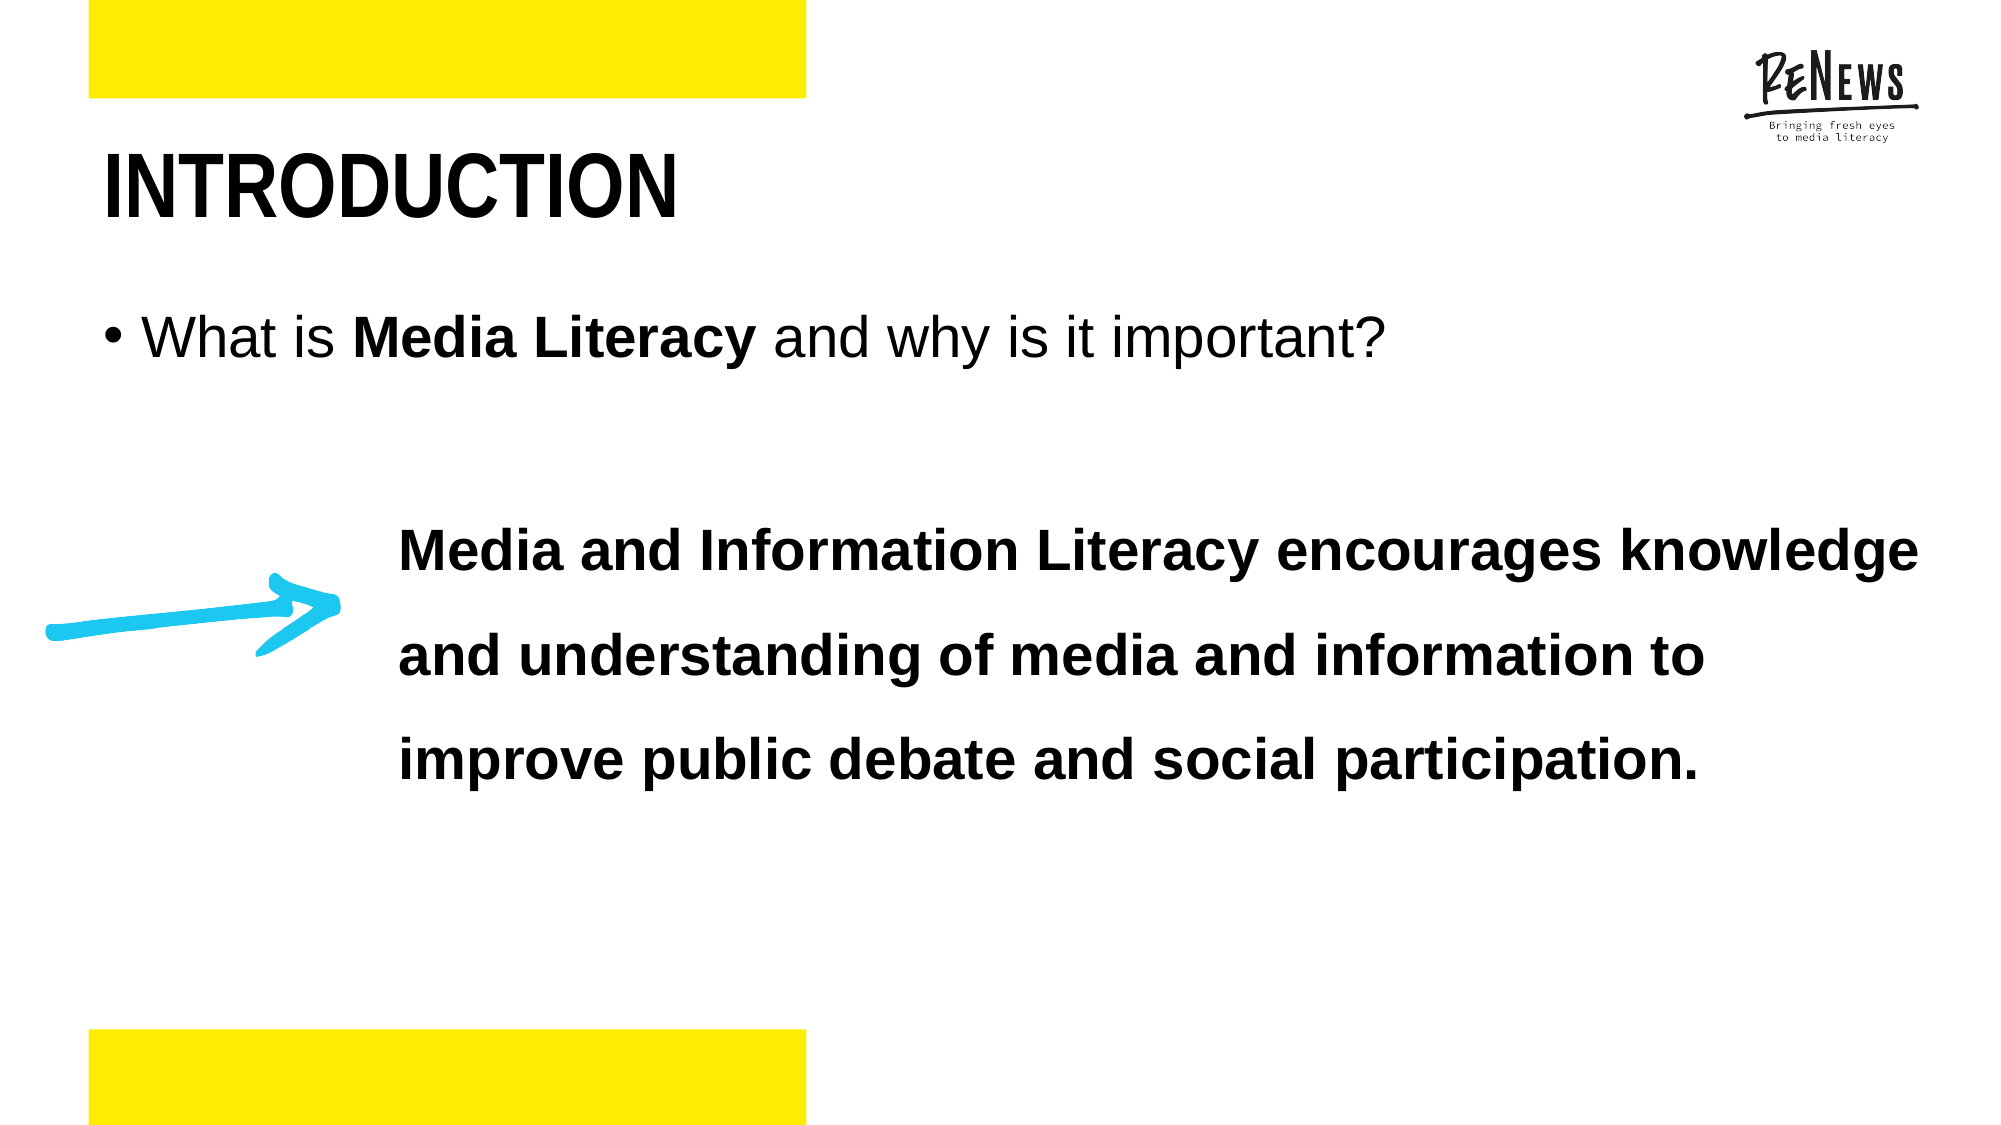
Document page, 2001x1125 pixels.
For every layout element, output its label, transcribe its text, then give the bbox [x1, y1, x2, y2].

picture [45, 572, 341, 657]
text_box [1735, 0, 1936, 199]
text_box [88, 0, 807, 99]
text_box [88, 1028, 807, 1125]
text_box Media and Information Literacy encourages knowledge and understanding of media and information to improve public debate and social participation. [383, 378, 1956, 1093]
picture [1744, 50, 1919, 147]
list What is Media Literacy and why is it important? [88, 299, 1863, 1014]
title INTRODUCTION [88, 98, 1681, 278]
